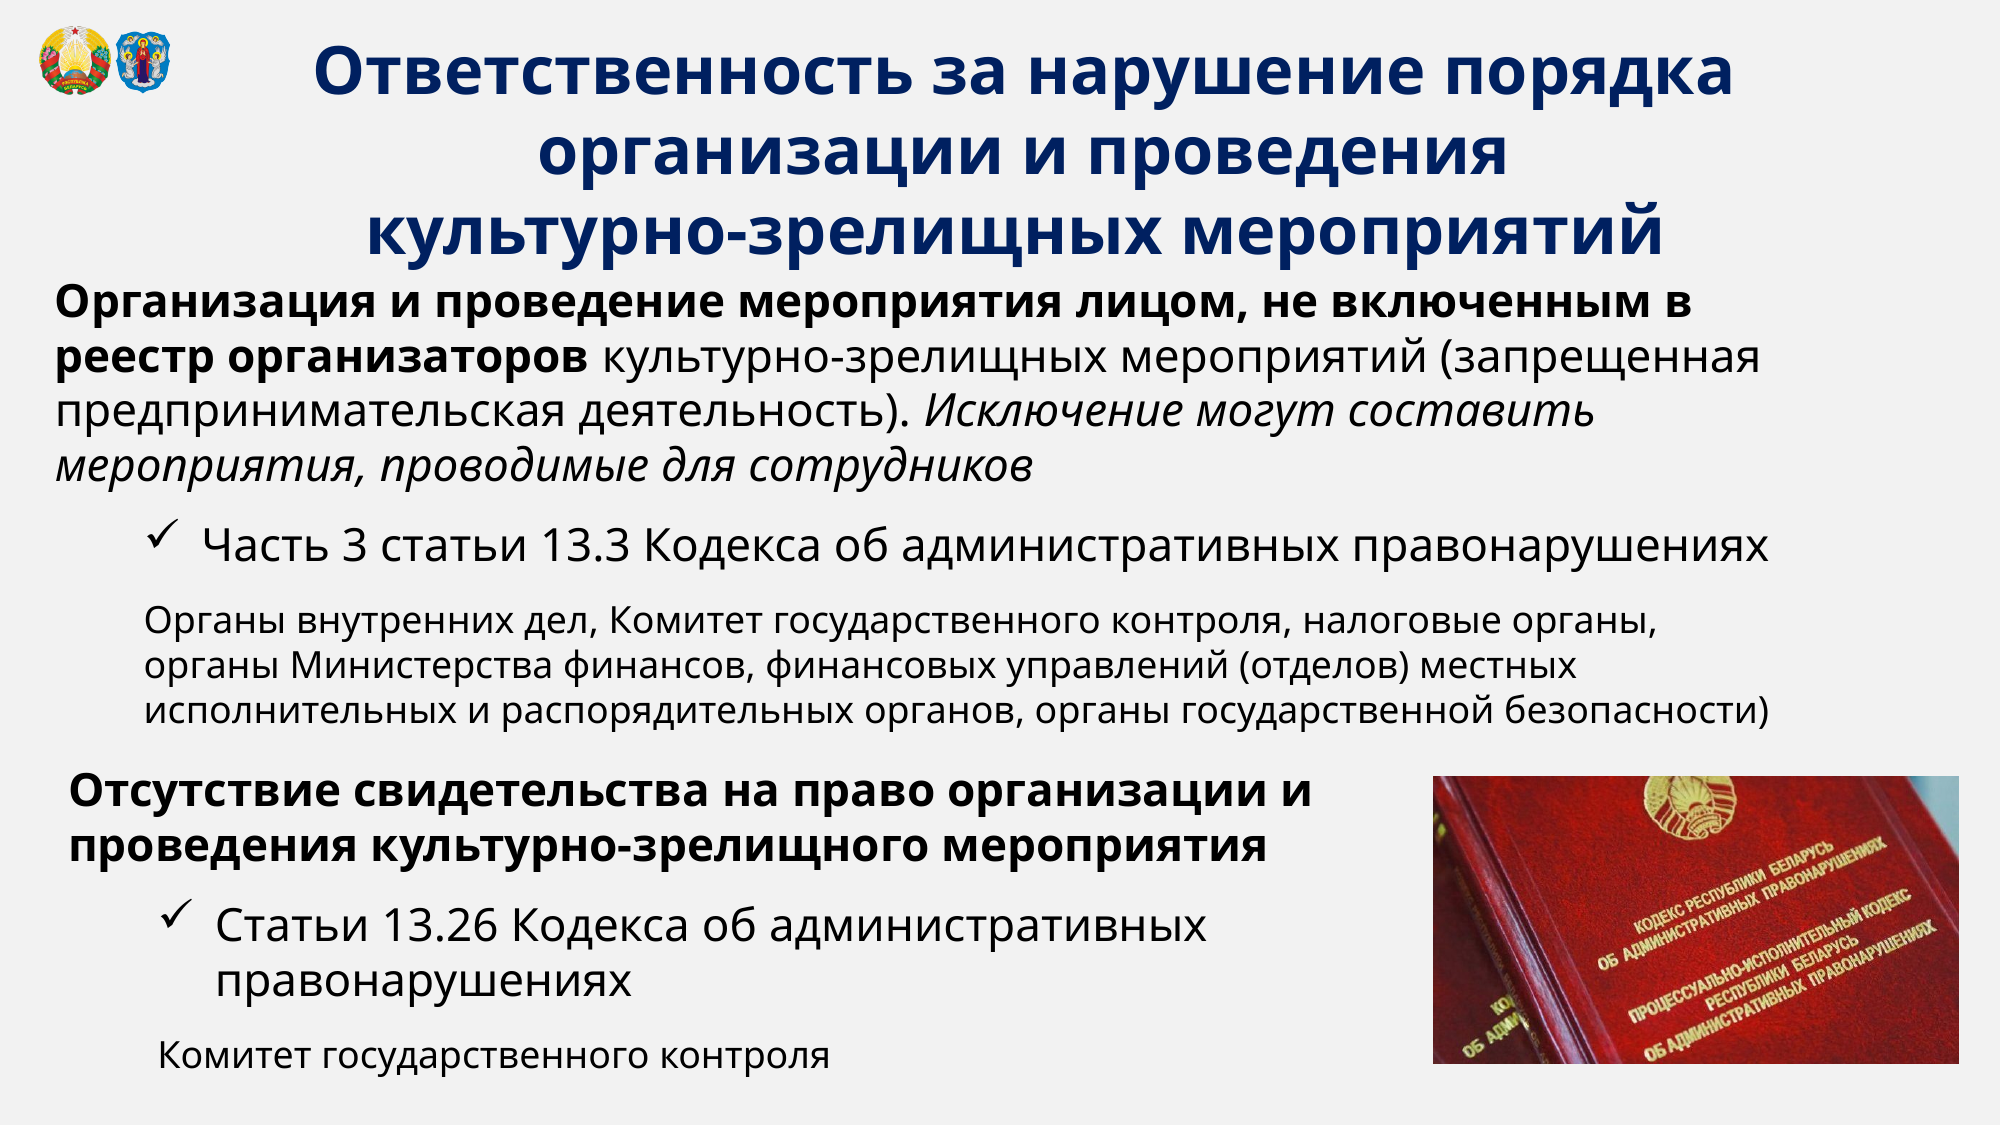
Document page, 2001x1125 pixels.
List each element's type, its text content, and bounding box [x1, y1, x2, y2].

text_box Ответственность за нарушение порядка организации и проведения культурно-зрелищных мероприятий [81, 20, 1984, 275]
text_box Отсутствие свидетельства на право организации и проведения культурно-зрелищного мероприятия Статьи 13.26 Кодекса об административных правонарушениях Комитет государственного контроля [53, 753, 1434, 1084]
picture [1433, 776, 1959, 1064]
text_box Организация и проведение мероприятия лицом, не включенным в реестр организаторов культурно-зрелищных мероприятий (запрещенная предпринимательская деятельность). Исключение могут составить мероприятия, проводимые для сотрудников Часть 3 статьи 13.3 Кодекса об административных правонарушениях Органы внутренних дел, Комитет государственного контроля, налоговые органы, органы Министерства финансов, финансовых управлений (отделов) местных исполнительных и распорядительных органов, органы государственной безопасности) [39, 263, 1804, 739]
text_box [39, 26, 171, 96]
